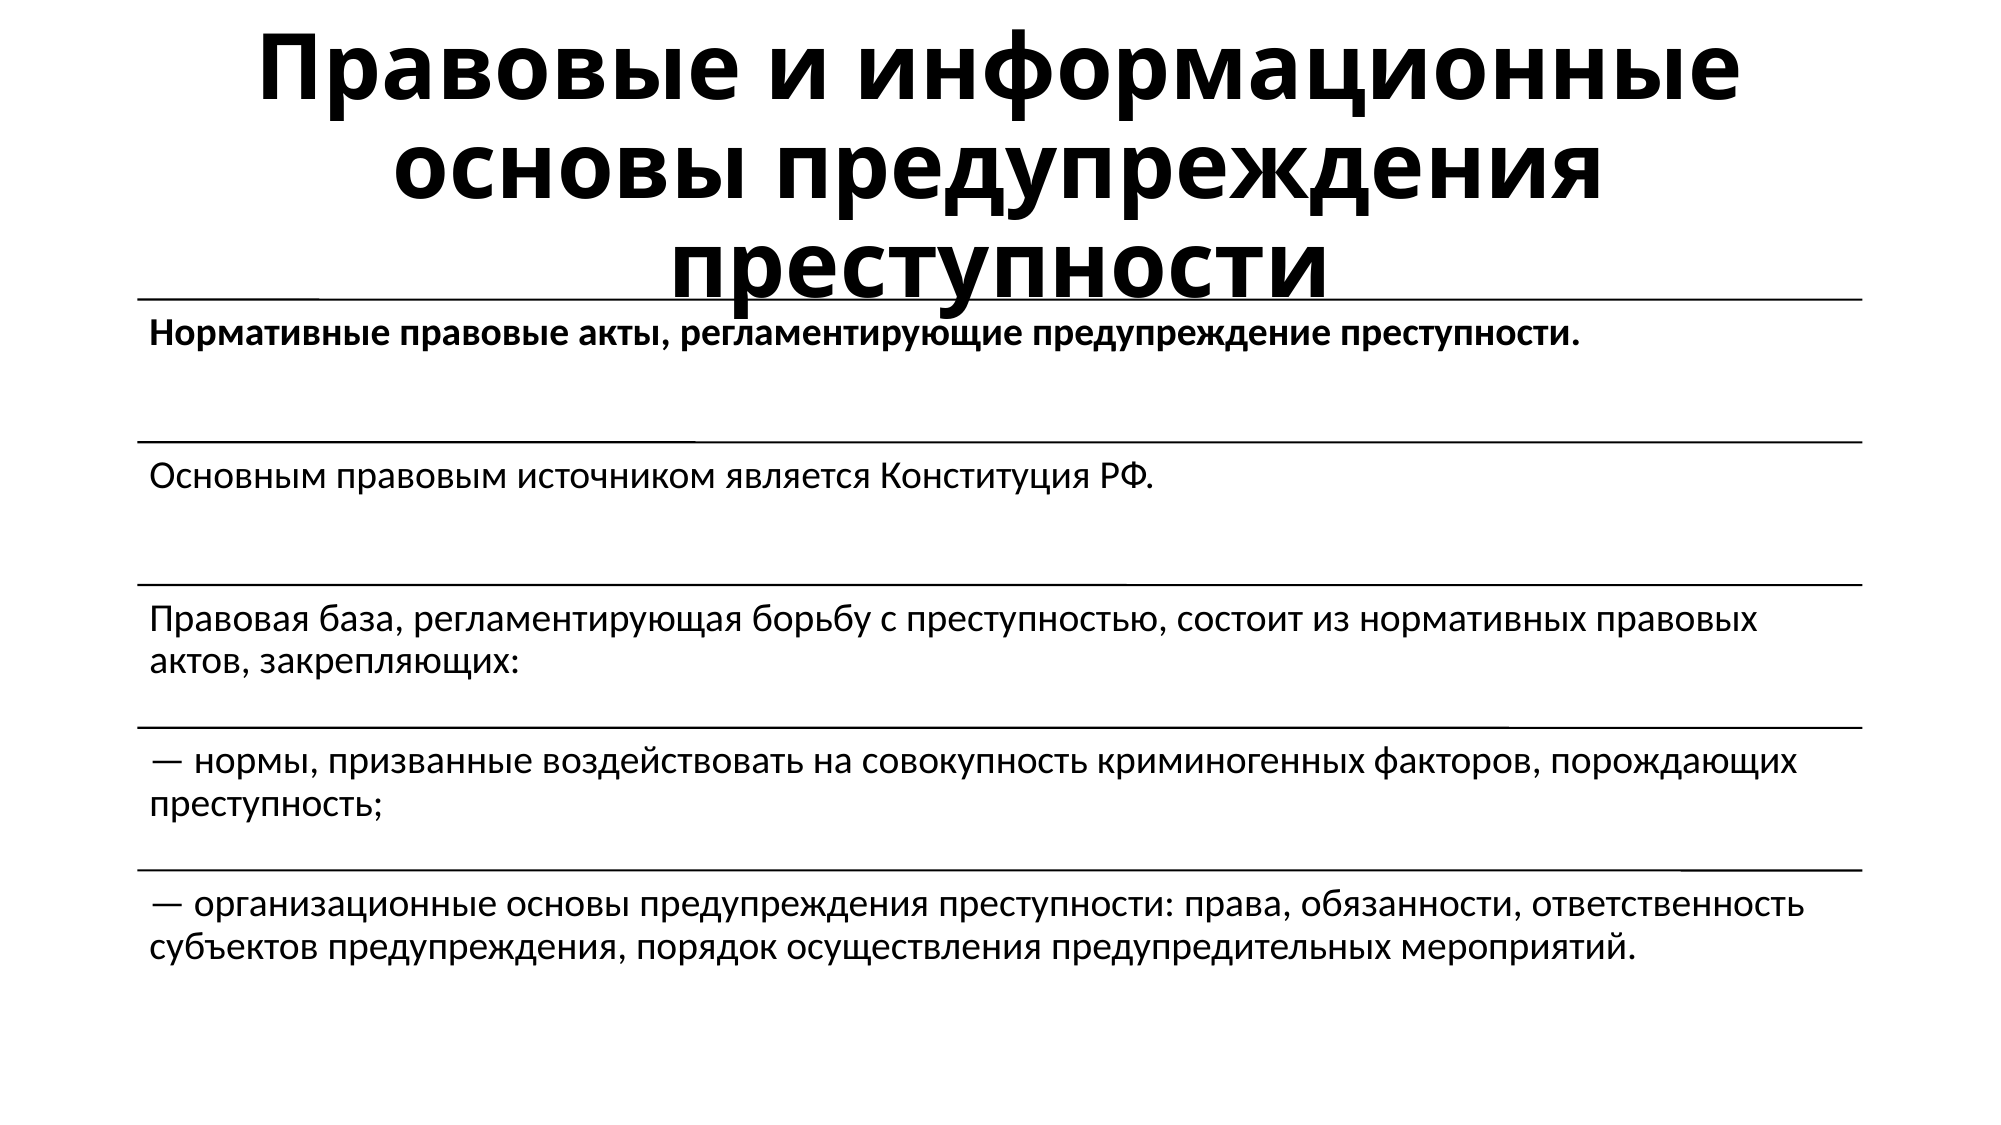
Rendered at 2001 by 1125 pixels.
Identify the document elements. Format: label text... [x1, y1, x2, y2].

title Правовые и информационные основы предупреждения преступности [137, 59, 1863, 278]
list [137, 299, 1863, 1014]
